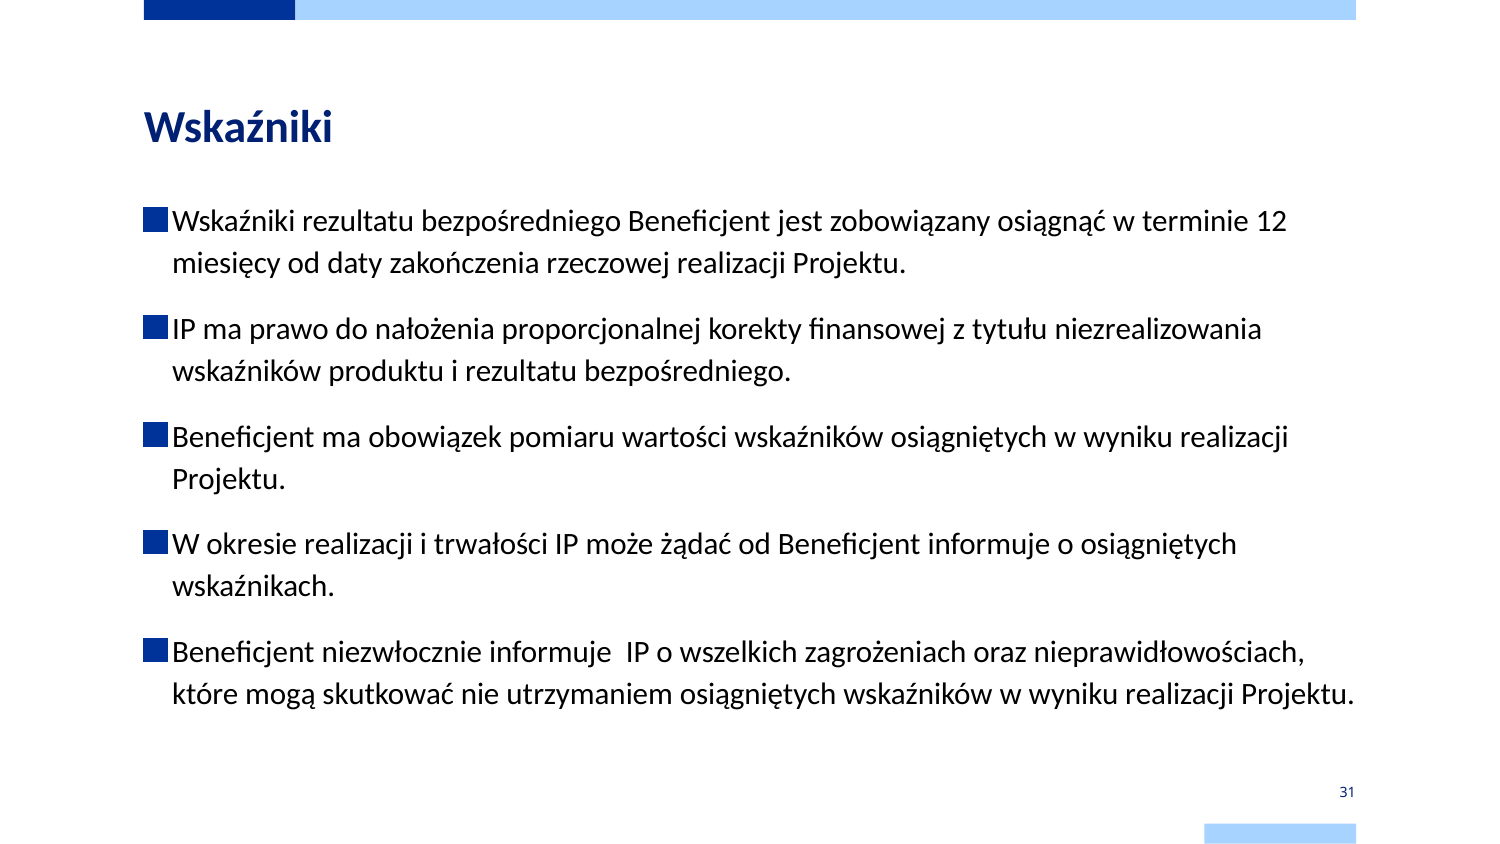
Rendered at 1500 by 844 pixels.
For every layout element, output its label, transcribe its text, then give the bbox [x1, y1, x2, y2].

picture [143, 207, 168, 232]
picture [143, 422, 168, 447]
picture [143, 315, 168, 339]
picture [143, 638, 168, 662]
slide_number 31 [1204, 783, 1356, 804]
list Wskaźniki rezultatu bezpośredniego Beneficjent jest zobowiązany osiągnąć w terminie 12 miesięcy od daty zakończenia rzeczowej realizacji Projektu. IP ma prawo do nałożenia proporcjonalnej korekty finansowej z tytułu niezrealizowania wskaźników produktu i rezultatu bezpośredniego. Beneficjent ma obowiązek pomiaru wartości wskaźników osiągniętych w wyniku realizacji Projektu. W okresie realizacji i trwałości IP może żądać od Beneficjent informuje o osiągniętych wskaźnikach. Beneficjent niezwłocznie informuje IP o wszelkich zagrożeniach oraz nieprawidłowościach, które mogą skutkować nie utrzymaniem osiągniętych wskaźników w wyniku realizacji Projektu. [143, 150, 1357, 744]
picture [143, 530, 168, 554]
title Wskaźniki [143, 100, 1357, 150]
